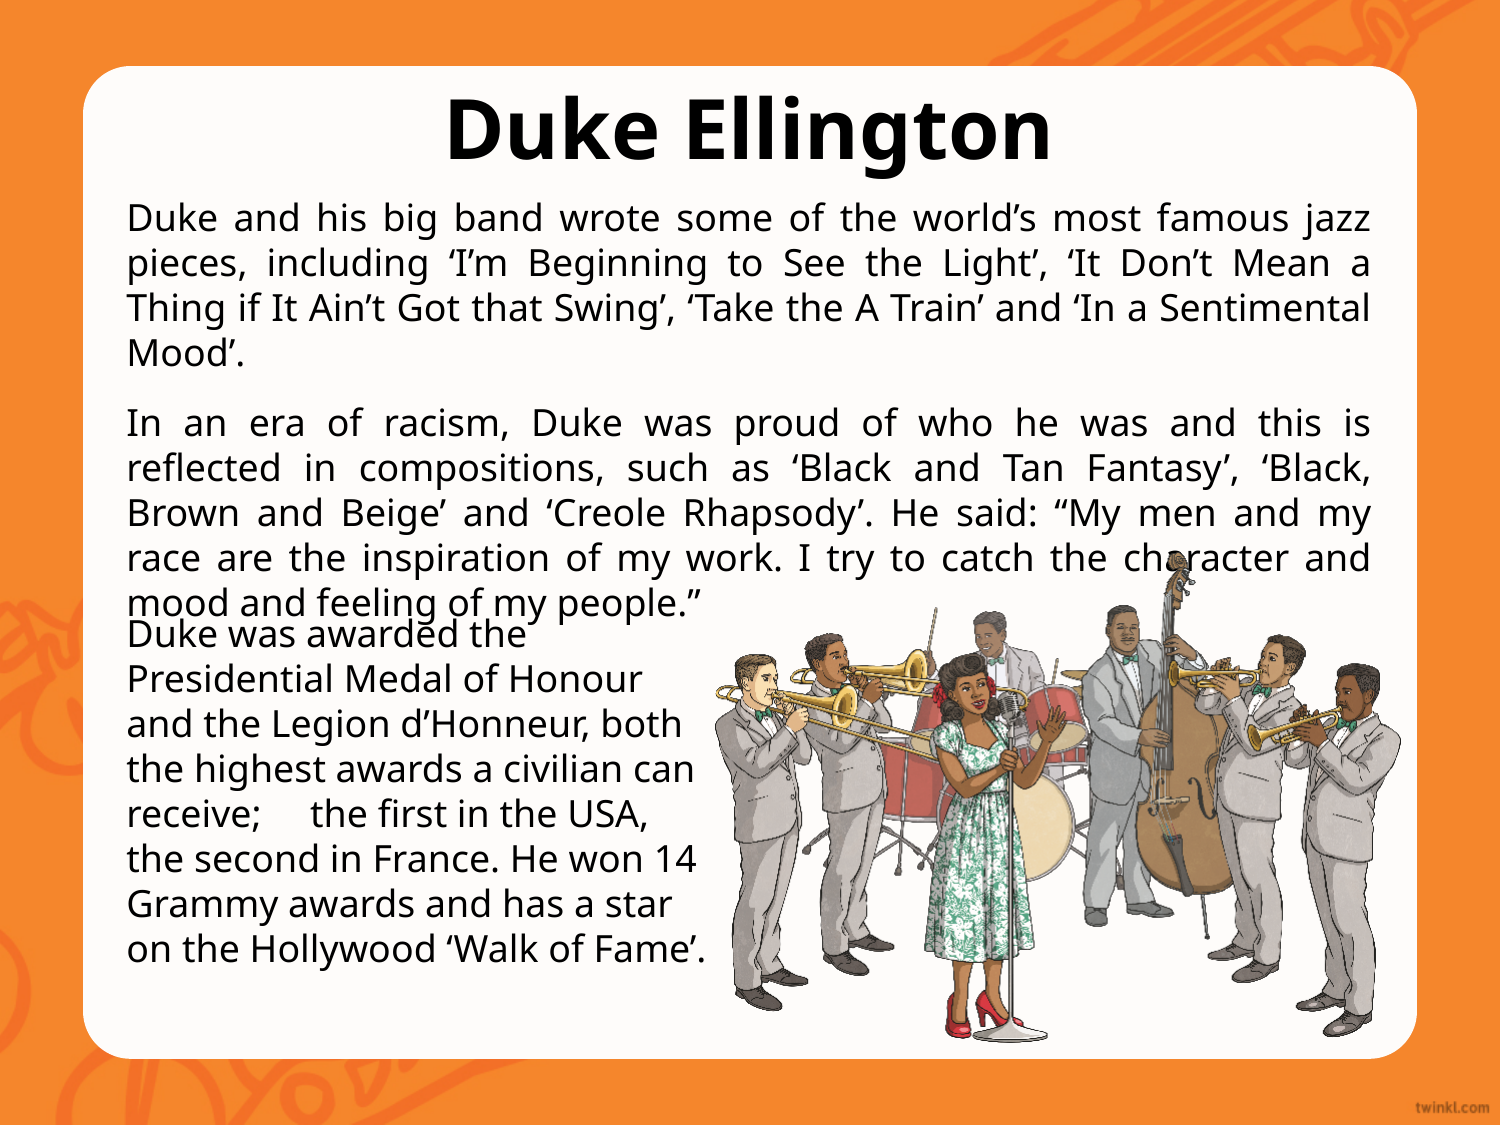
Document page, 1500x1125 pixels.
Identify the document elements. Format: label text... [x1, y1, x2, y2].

text_box Duke was awarded the Presidential Medal of Honour and the Legion d’Honneur, both the highest awards a civilian can receive; the first in the USA, the second in France. He won 14 Grammy awards and has a star on the Hollywood ‘Walk of Fame’. [111, 557, 715, 1018]
text_box Duke and his big band wrote some of the world’s most famous jazz pieces, including ‘I’m Beginning to See the Light’, ‘It Don’t Mean a Thing if It Ain’t Got that Swing’, ‘Take the A Train’ and ‘In a Sentimental Mood’. In an era of racism, Duke was proud of who he was and this is reflected in compositions, such as ‘Black and Tan Fantasy’, ‘Black, Brown and Beige’ and ‘Creole Rhapsody’. He said: “My men and my race are the inspiration of my work. I try to catch the character and mood and feeling of my people.” [111, 186, 1388, 557]
text_box [81, 64, 1419, 1060]
text_box Duke Ellington [428, 68, 1071, 184]
picture [0, 0, 1500, 1125]
